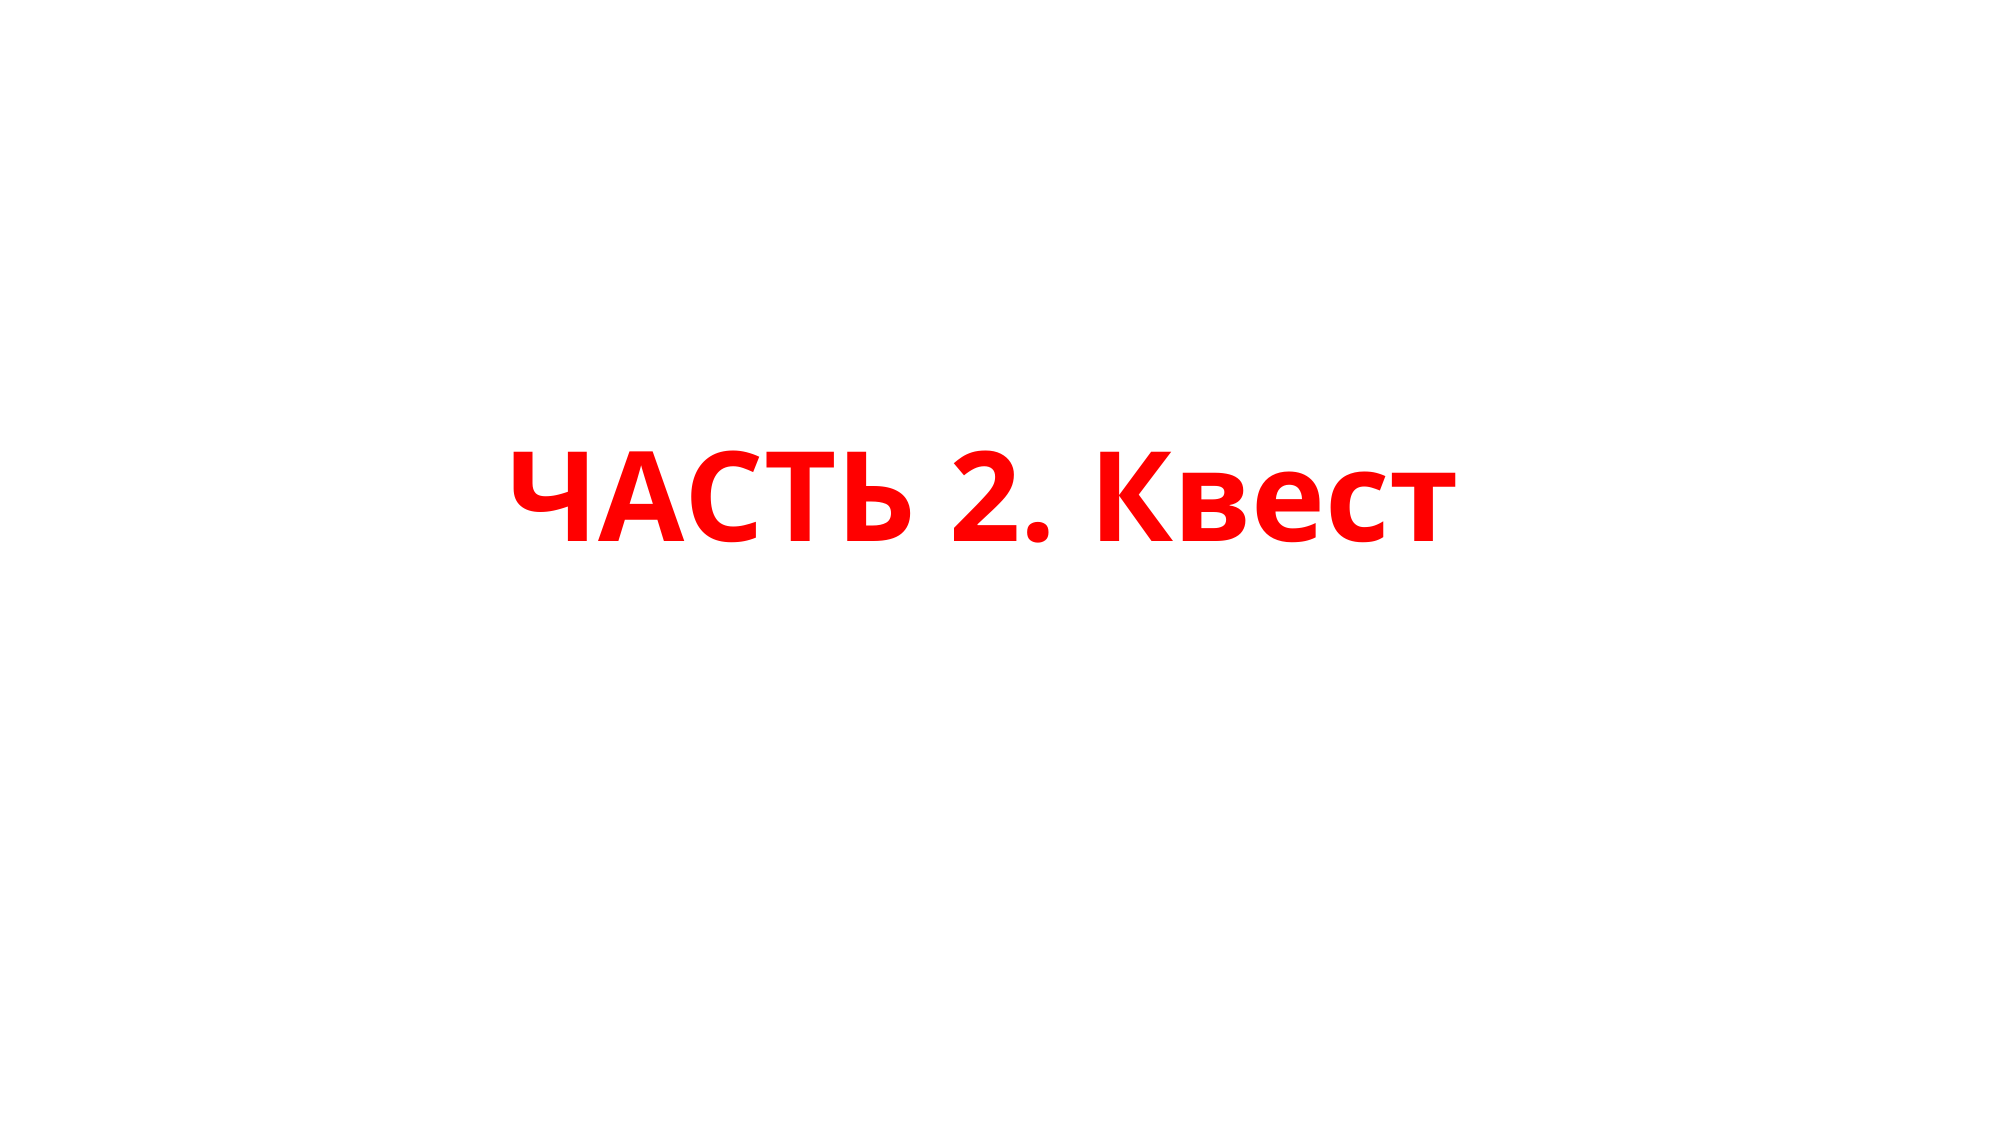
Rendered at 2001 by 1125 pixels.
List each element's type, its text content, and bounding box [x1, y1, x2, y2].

title ЧАСТЬ 2. Квест [249, 184, 1750, 576]
